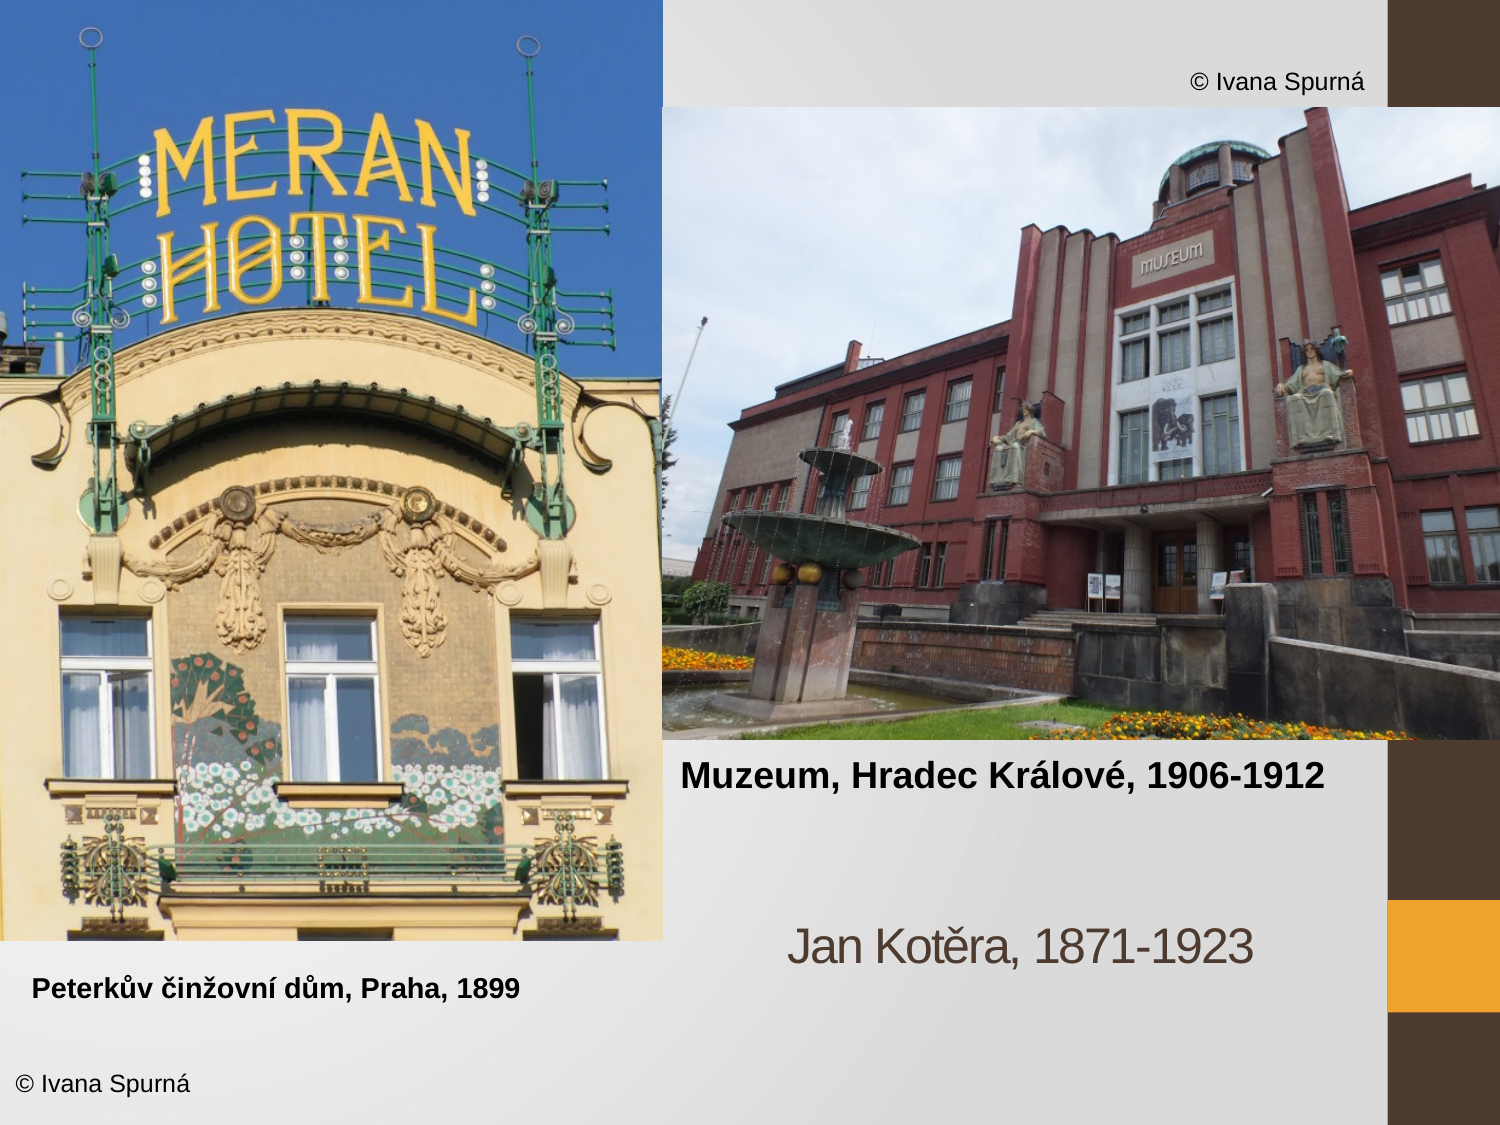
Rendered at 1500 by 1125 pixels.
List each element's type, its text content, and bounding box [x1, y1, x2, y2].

picture [0, 0, 1500, 942]
text_box © Ivana Spurná [0, 1059, 206, 1105]
text_box Jan Kotěra, 1871-1923 [662, 906, 1381, 1019]
text_box Peterkův činžovní dům, Praha, 1899 [0, 962, 615, 1031]
text_box © Ivana Spurná [1175, 58, 1381, 99]
text_box Muzeum, Hradec Králové, 1906-1912 [674, 747, 1500, 844]
